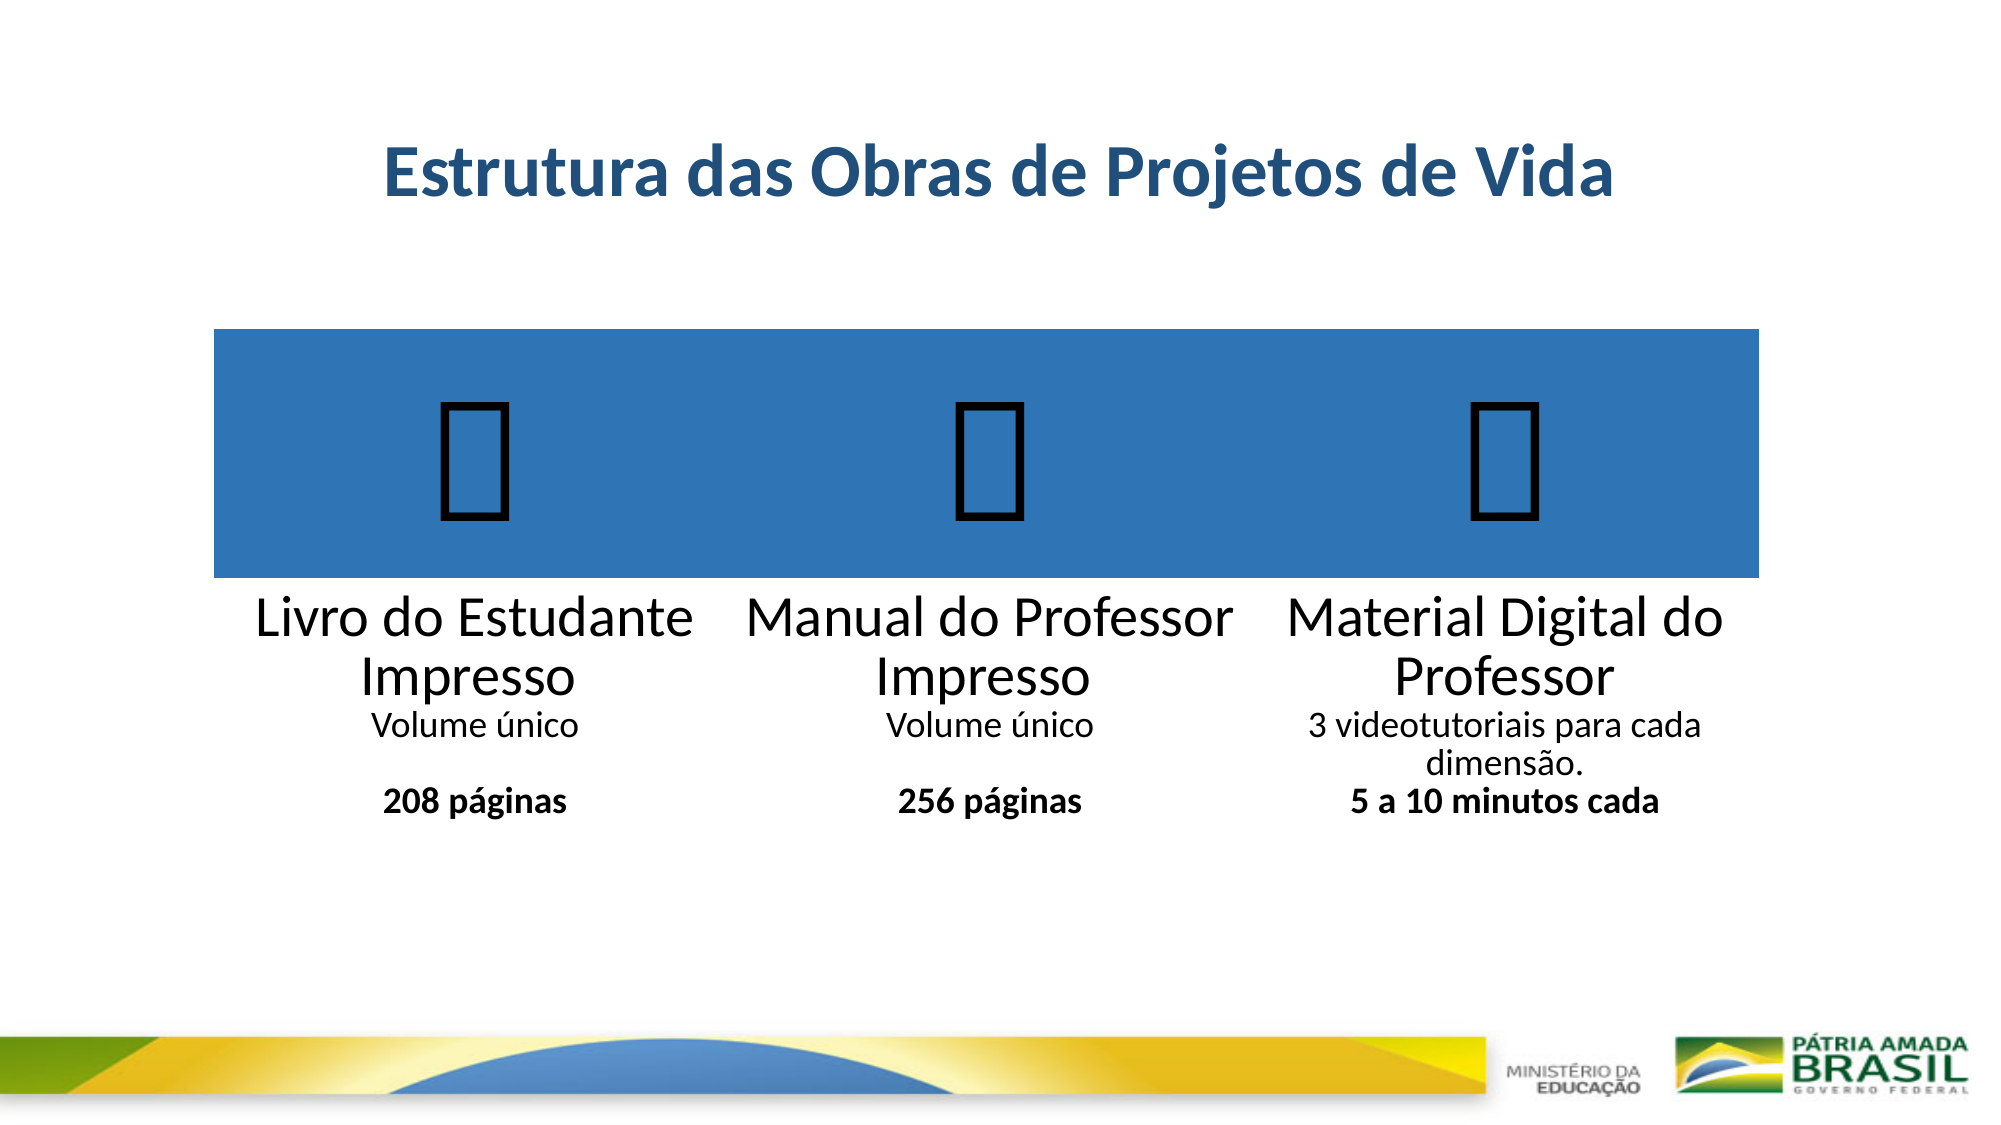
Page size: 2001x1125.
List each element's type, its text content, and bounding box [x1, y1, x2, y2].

picture [0, 0, 2000, 1125]
table_cell Manual do Professor Impresso Volume único 256 páginas [729, 578, 1244, 876]
title Estrutura das Obras de Projetos de Vida Vida [137, 59, 1863, 278]
table_header  [1244, 329, 1759, 578]
table_cell Material Digital do Professor 3 videotutoriais para cada dimensão. 5 a 10 minutos cada [1244, 578, 1759, 876]
table_header  [214, 329, 729, 578]
table_cell Livro do Estudante Impresso Volume único 208 páginas [214, 578, 729, 876]
table_header  [729, 329, 1244, 578]
